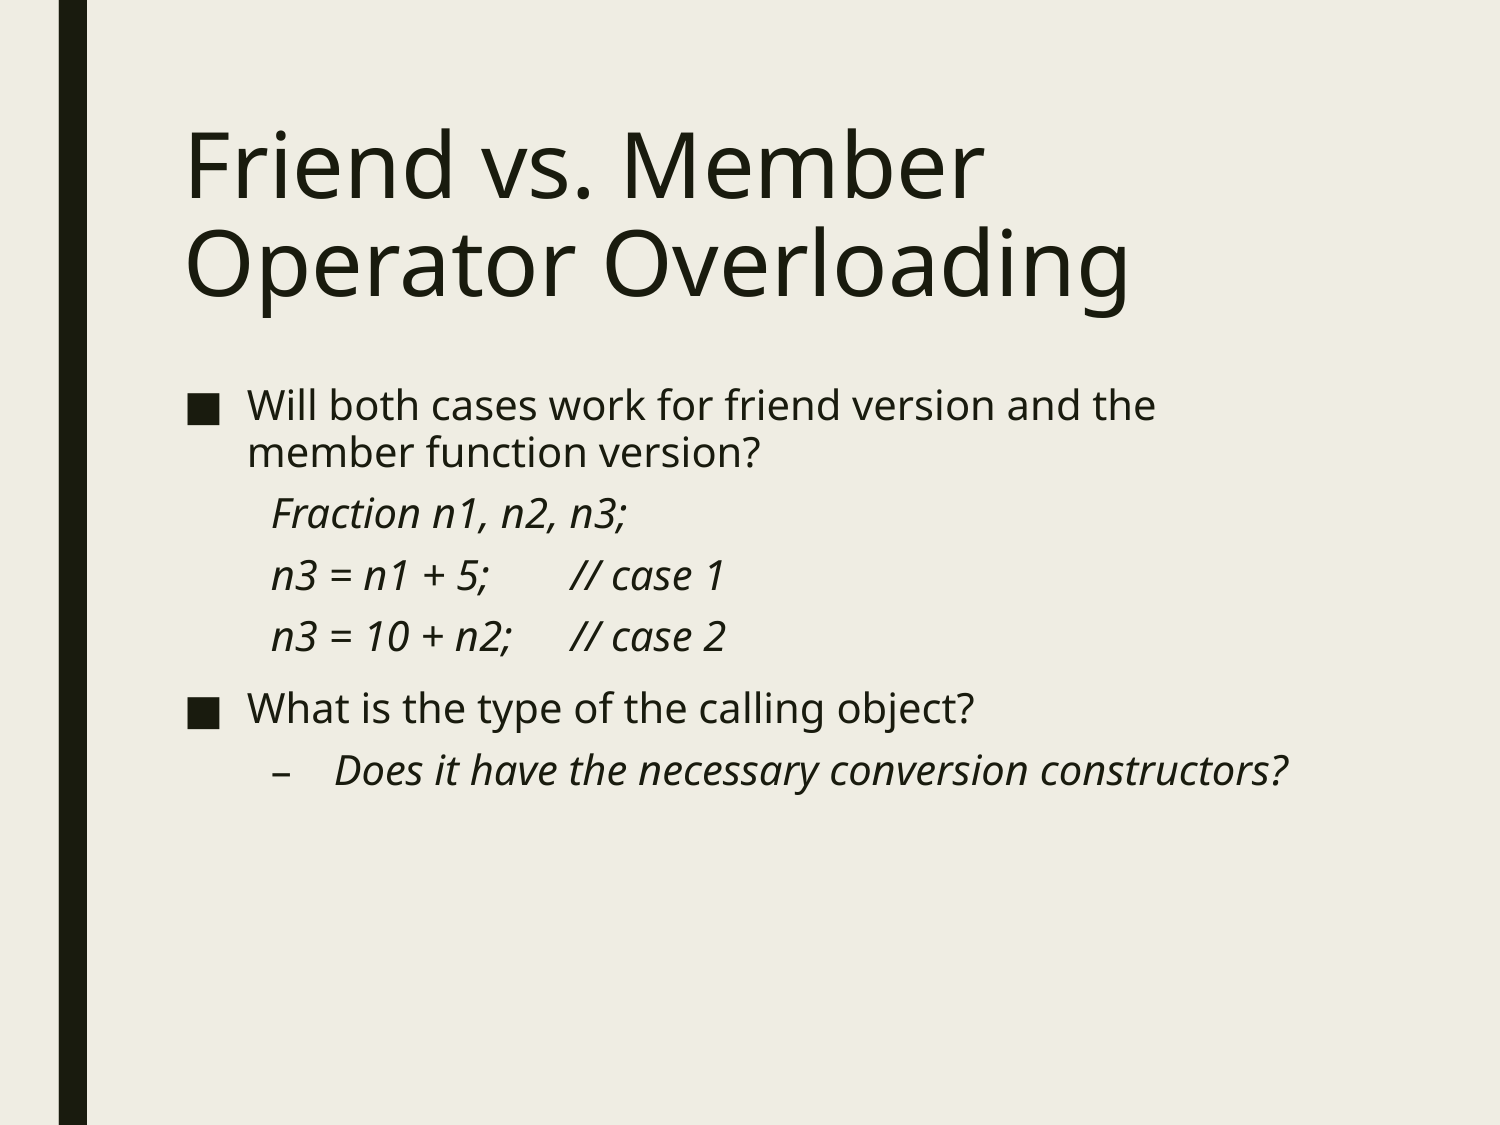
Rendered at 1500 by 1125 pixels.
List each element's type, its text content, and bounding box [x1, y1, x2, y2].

title Friend vs. Member Operator Overloading [168, 112, 1351, 357]
list Will both cases work for friend version and the member function version? Fraction n1, n2, n3; n3 = n1 + 5; // case 1 n3 = 10 + n2; // case 2 What is the type of the calling object? Does it have the necessary conversion constructors? [168, 375, 1351, 963]
